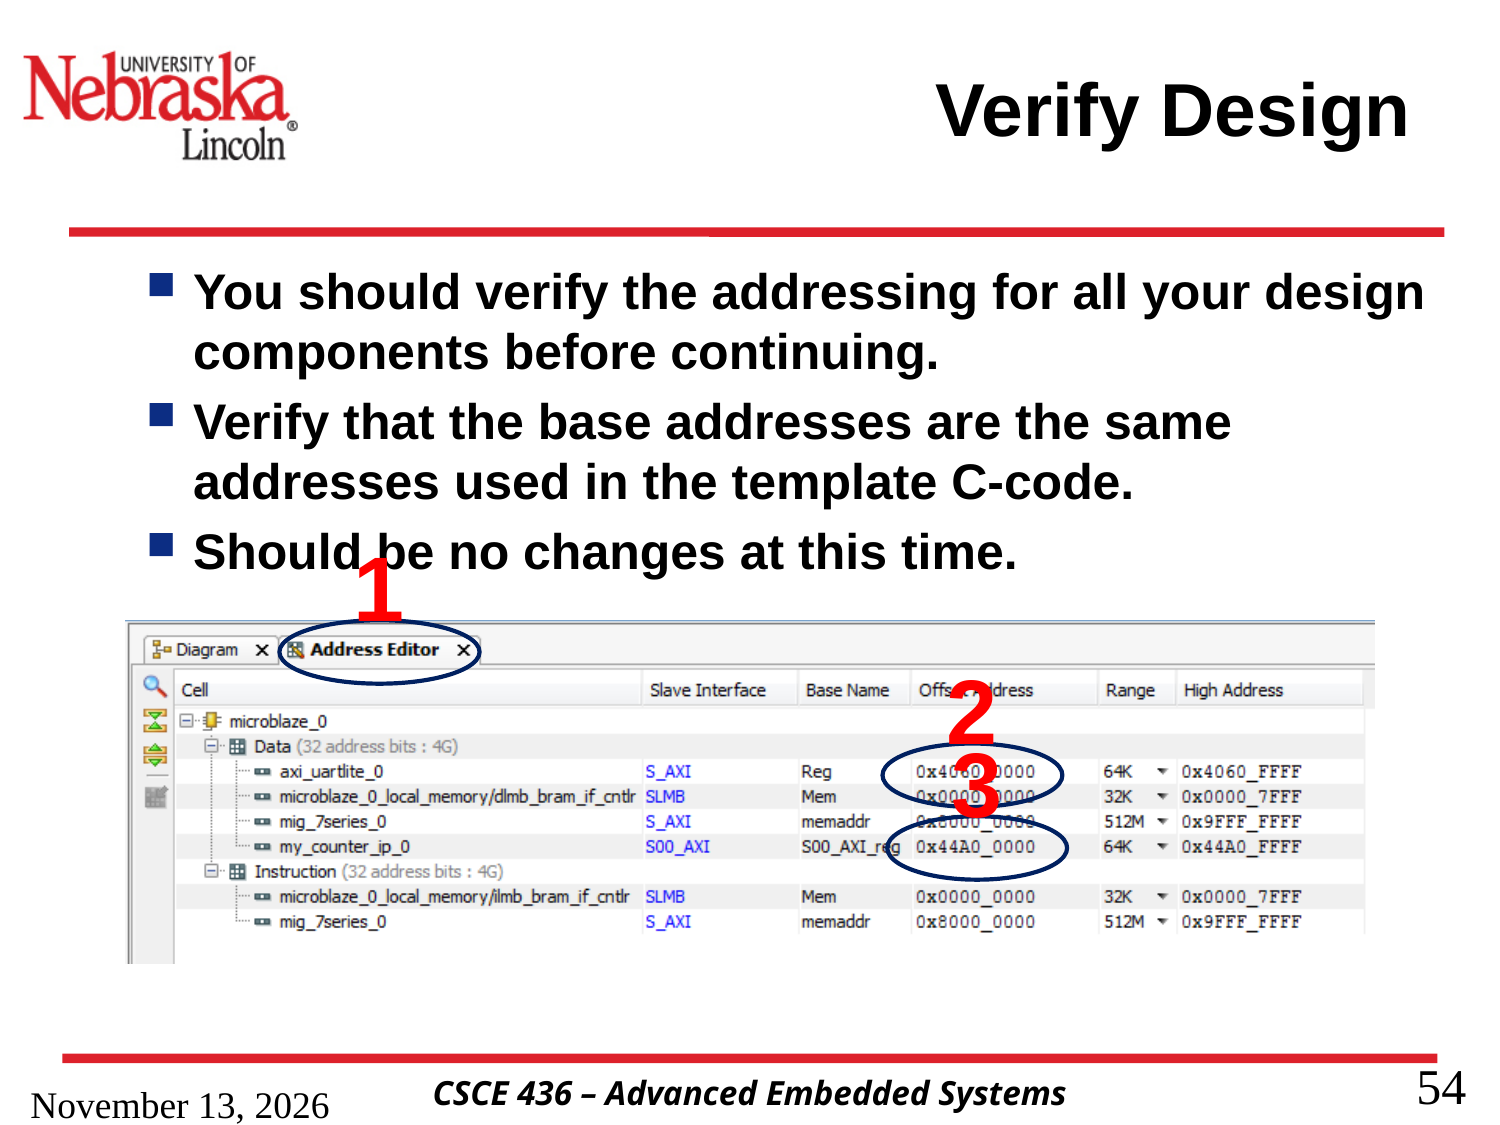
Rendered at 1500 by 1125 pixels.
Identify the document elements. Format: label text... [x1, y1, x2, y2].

list You should verify the addressing for all your design components before continuing. Verify that the base addresses are the same addresses used in the template C-code. Should be no changes at this time. [131, 251, 1466, 962]
picture [1, 32, 313, 181]
title Verify Design [313, 12, 1427, 201]
picture [124, 620, 1376, 965]
slide_number 54 [1131, 1046, 1482, 1125]
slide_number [15, 1028, 366, 1107]
